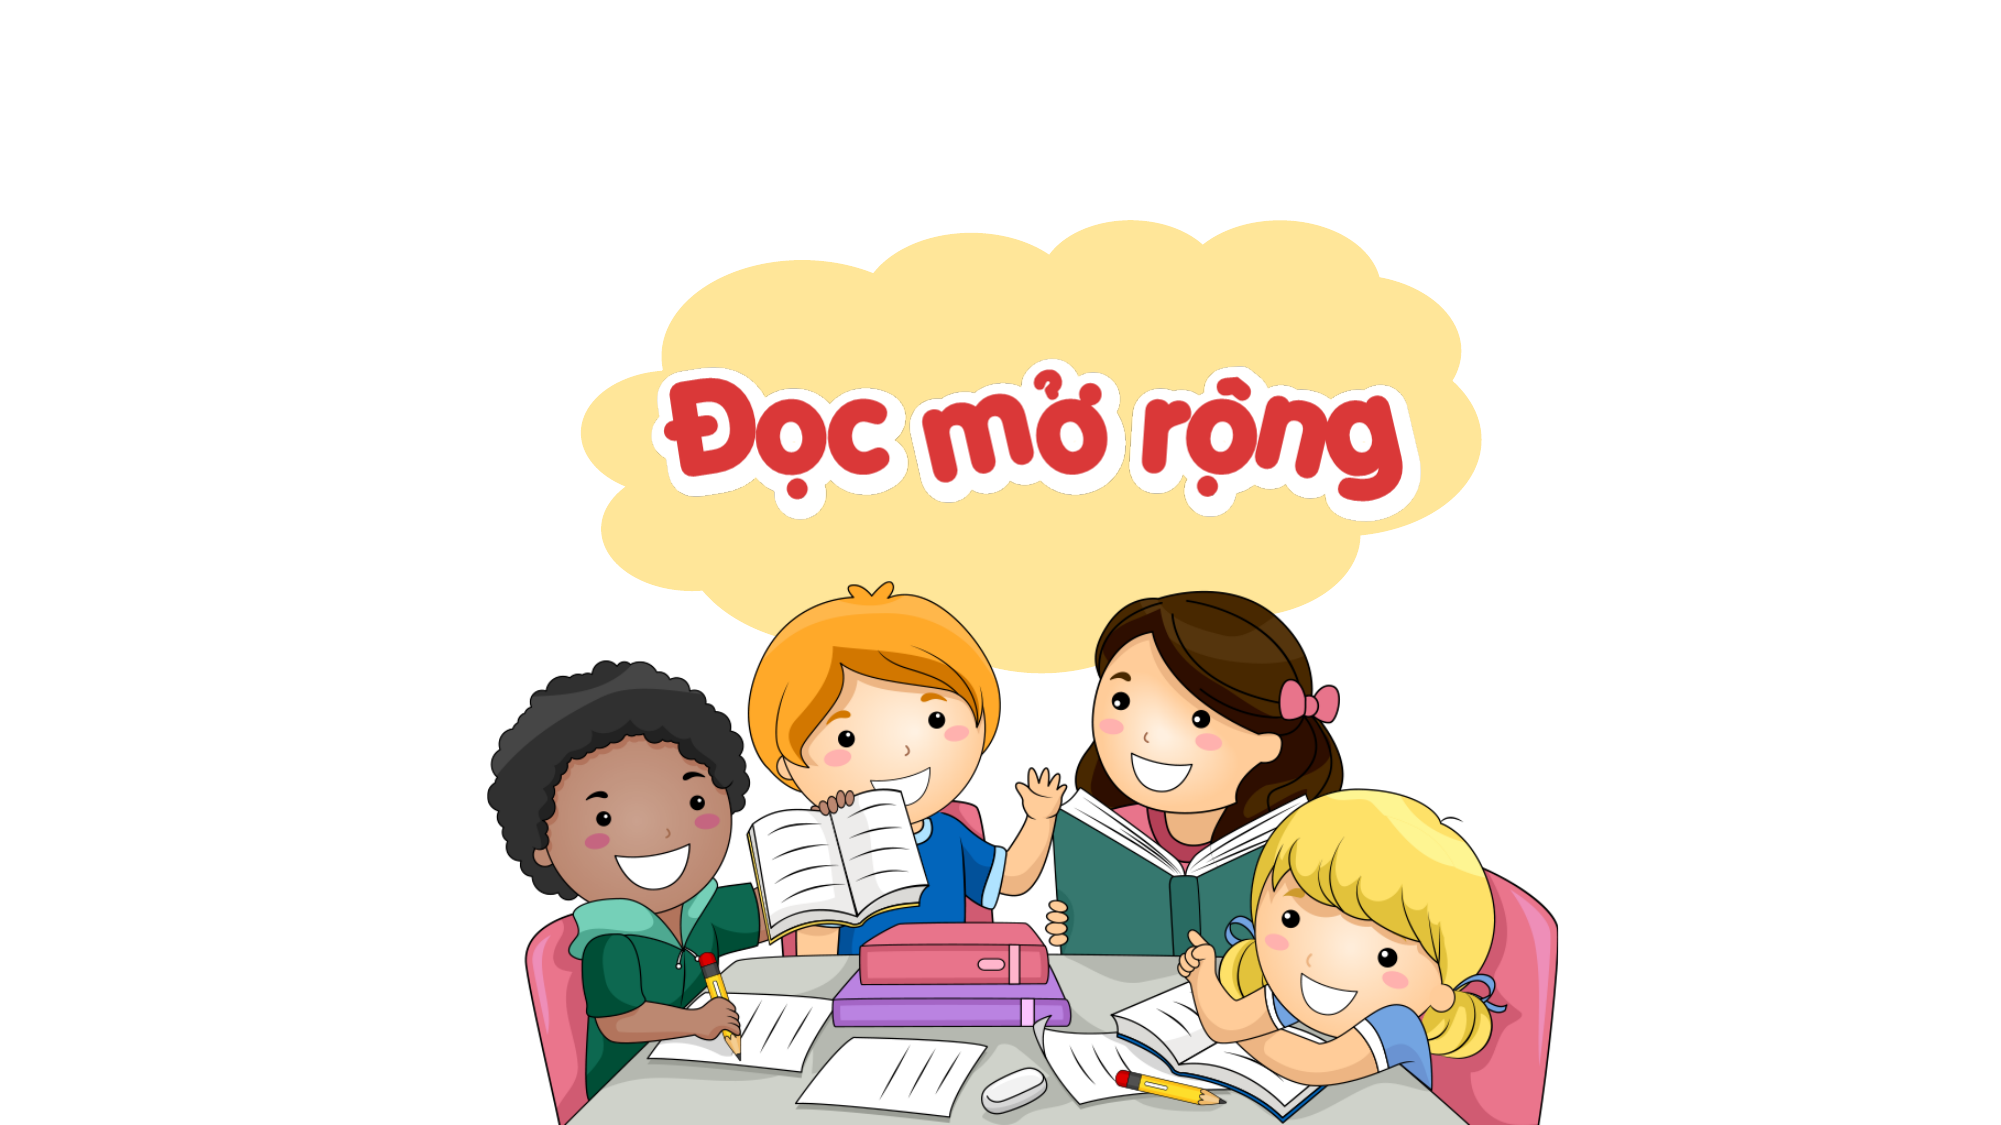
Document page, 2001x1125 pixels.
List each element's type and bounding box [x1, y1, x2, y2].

text_box [678, 219, 1445, 309]
picture [487, 309, 1559, 1125]
text_box [579, 395, 597, 470]
